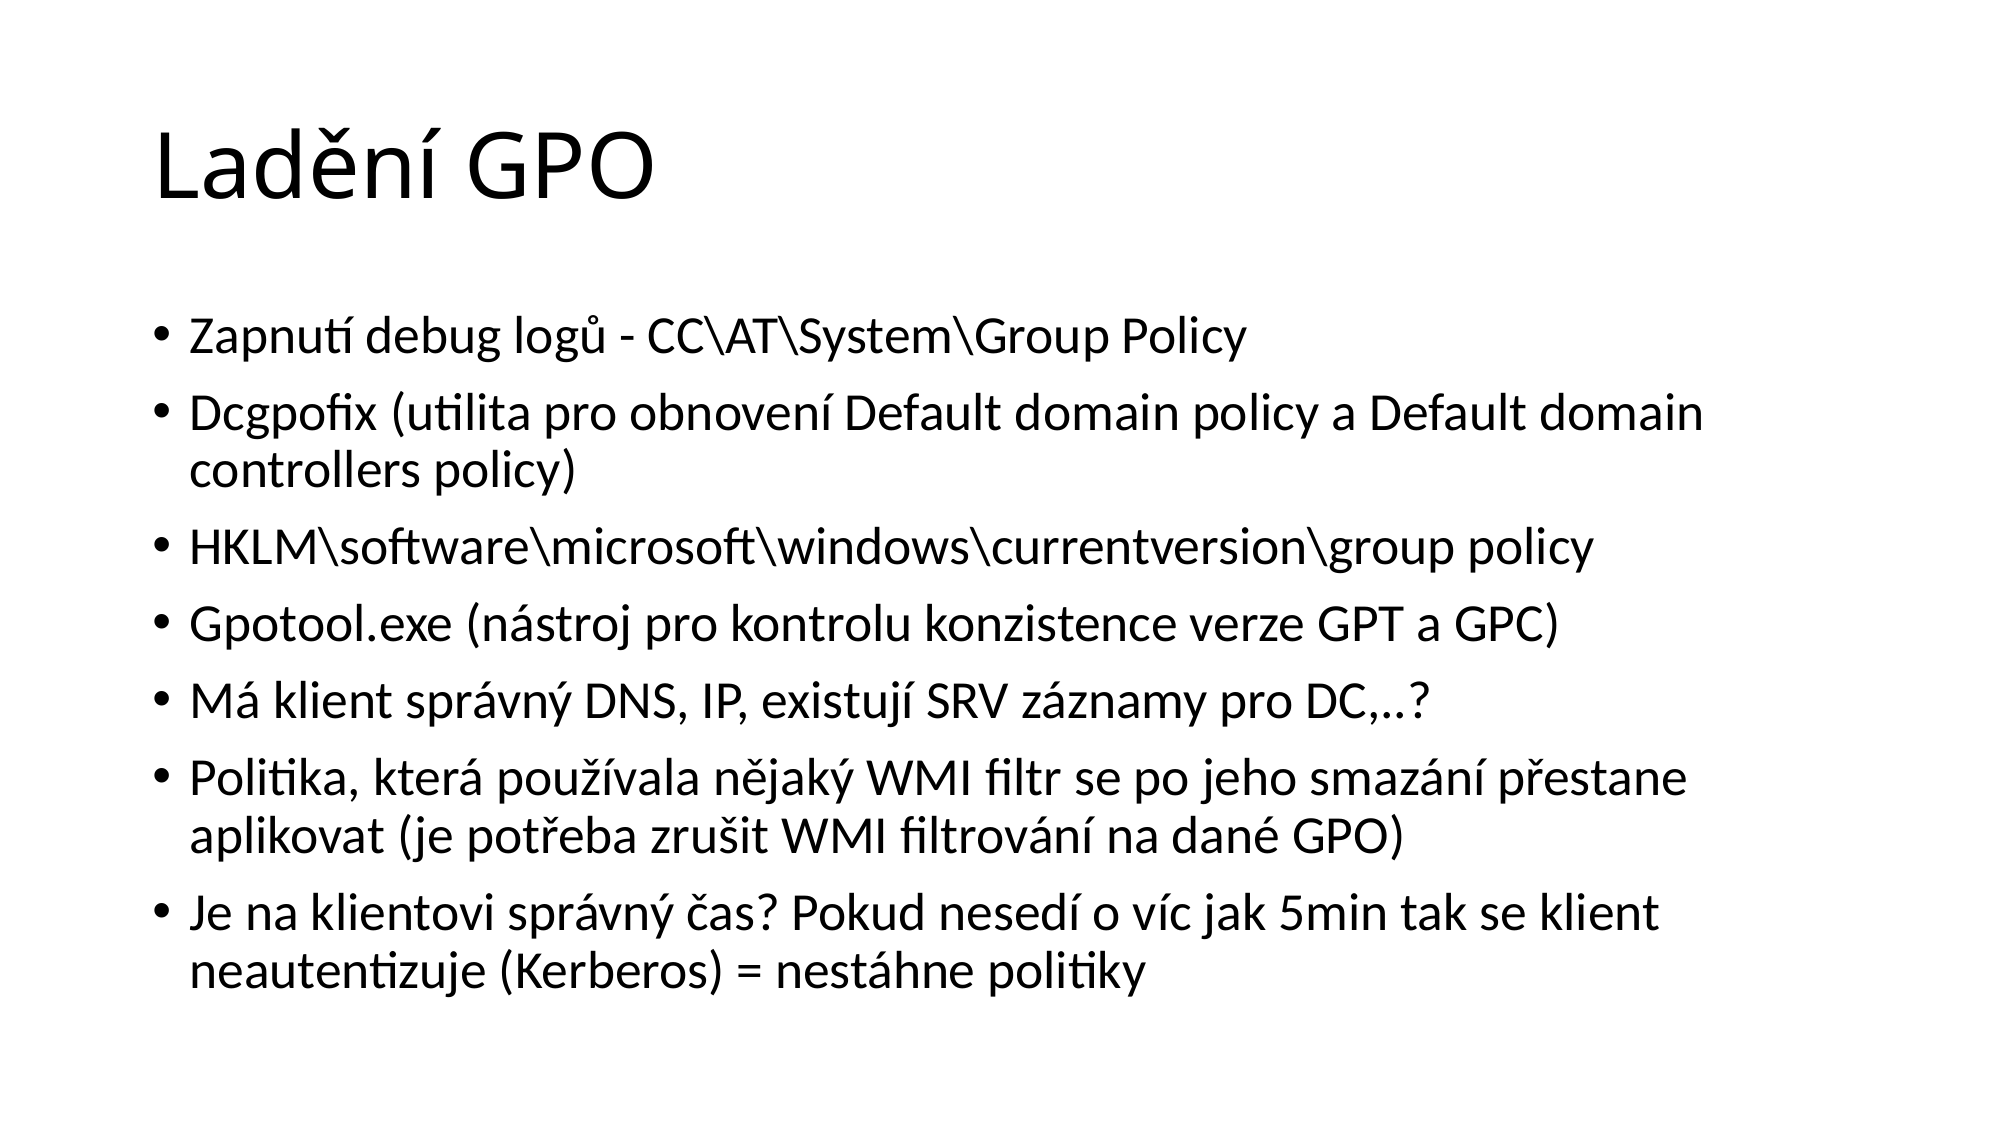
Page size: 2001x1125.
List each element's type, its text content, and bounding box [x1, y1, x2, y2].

title Ladění GPO [137, 59, 1863, 278]
list Zapnutí debug logů - CC\AT\System\Group Policy Dcgpofix (utilita pro obnovení Default domain policy a Default domain controllers policy) HKLM\software\microsoft\windows\currentversion\group policy Gpotool.exe (nástroj pro kontrolu konzistence verze GPT a GPC) Má klient správný DNS, IP, existují SRV záznamy pro DC,..? Politika, která používala nějaký WMI filtr se po jeho smazání přestane aplikovat (je potřeba zrušit WMI filtrování na dané GPO) Je na klientovi správný čas? Pokud nesedí o víc jak 5min tak se klient neautentizuje (Kerberos) = nestáhne politiky [137, 299, 1863, 1014]
